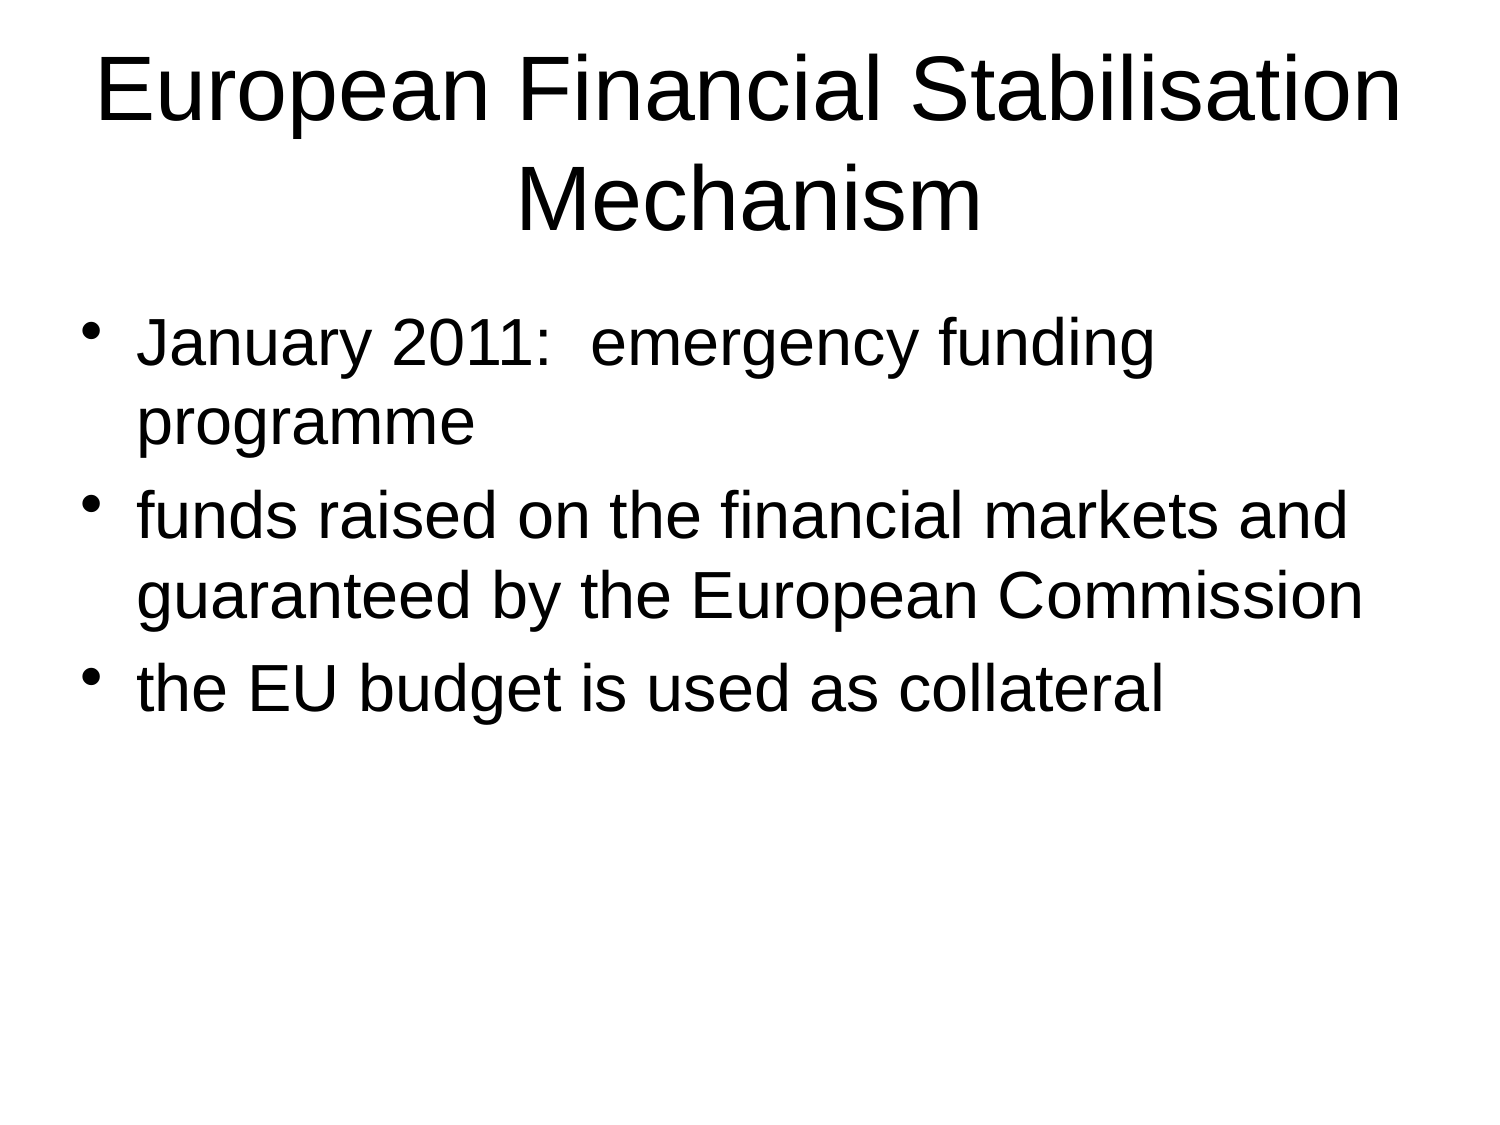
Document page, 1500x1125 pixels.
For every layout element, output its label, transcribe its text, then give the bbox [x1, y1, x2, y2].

title European Financial Stabilisation Mechanism [74, 44, 1426, 233]
list January 2011: emergency funding programme funds raised on the financial markets and guaranteed by the European Commission the EU budget is used as collateral [64, 290, 1416, 1034]
